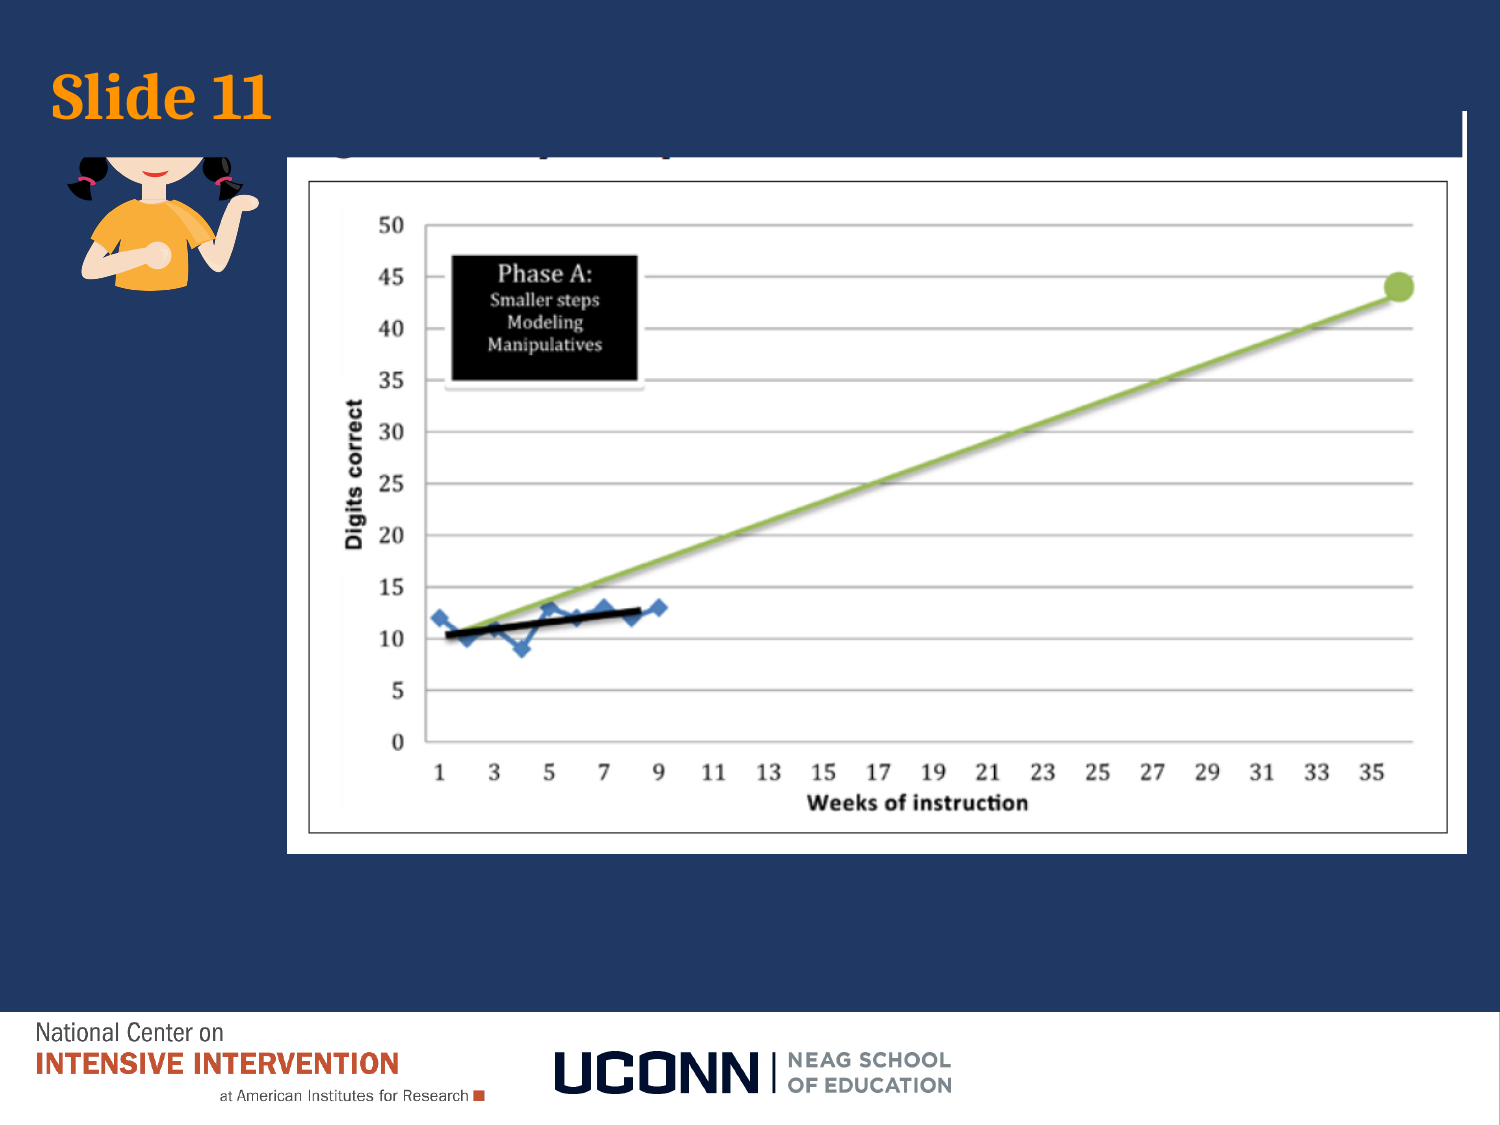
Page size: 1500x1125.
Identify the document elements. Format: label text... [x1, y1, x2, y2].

picture [67, 54, 259, 291]
picture [555, 1051, 951, 1094]
picture [287, 111, 1467, 854]
picture [30, 1014, 491, 1109]
title Slide 11 [37, 37, 1463, 158]
